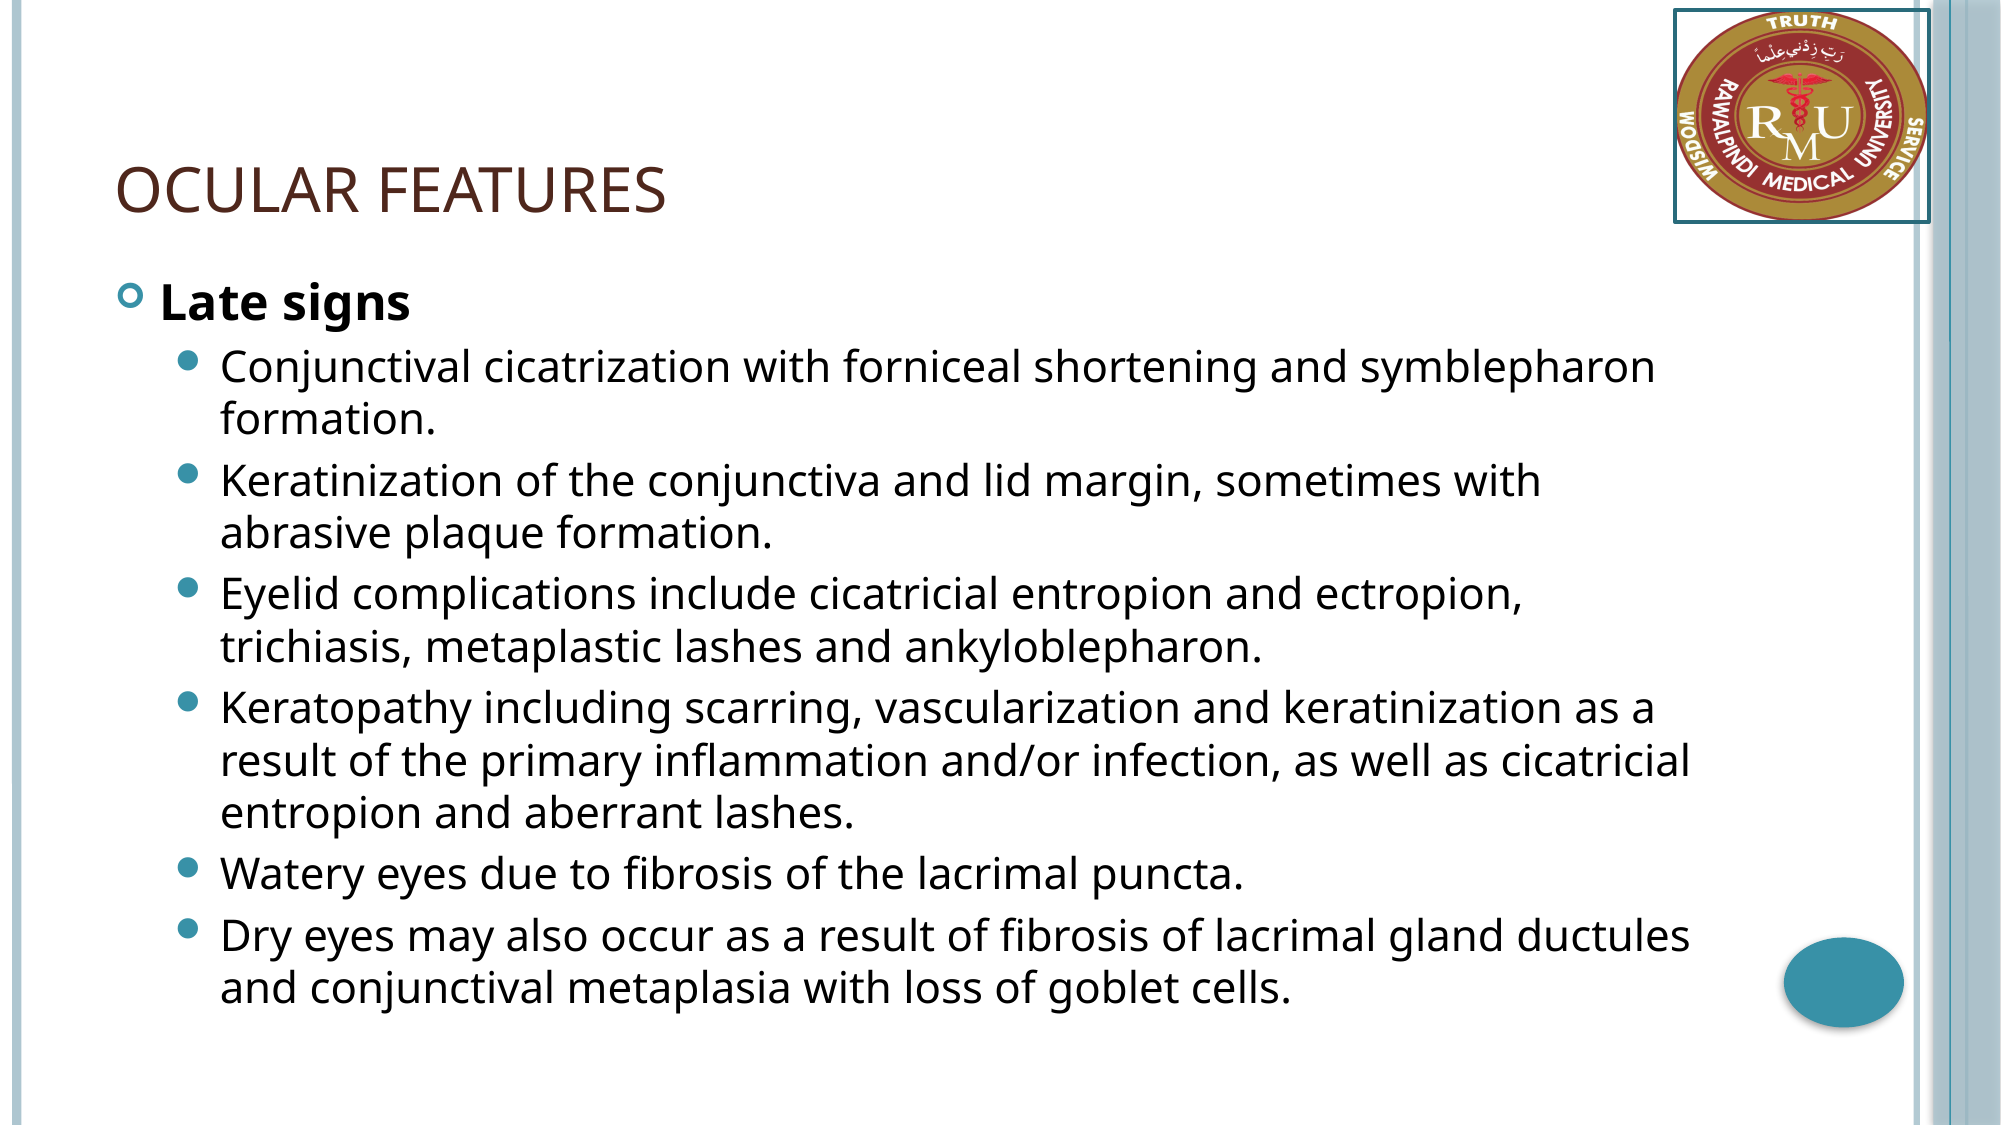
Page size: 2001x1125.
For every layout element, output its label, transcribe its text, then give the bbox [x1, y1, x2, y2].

picture [1677, 12, 1927, 220]
title Ocular Features [99, 45, 1734, 233]
list Late signs Conjunctival cicatrization with forniceal shortening and symblepharon formation. Keratinization of the conjunctiva and lid margin, sometimes with abrasive plaque formation. Eyelid complications include cicatricial entropion and ectropion, trichiasis, metaplastic lashes and ankyloblepharon. Keratopathy including scarring, vascularization and keratinization as a result of the primary inflammation and/or infection, as well as cicatricial entropion and aberrant lashes. Watery eyes due to fibrosis of the lacrimal puncta. Dry eyes may also occur as a result of fibrosis of lacrimal gland ductules and conjunctival metaplasia with loss of goblet cells. [99, 262, 1734, 1062]
